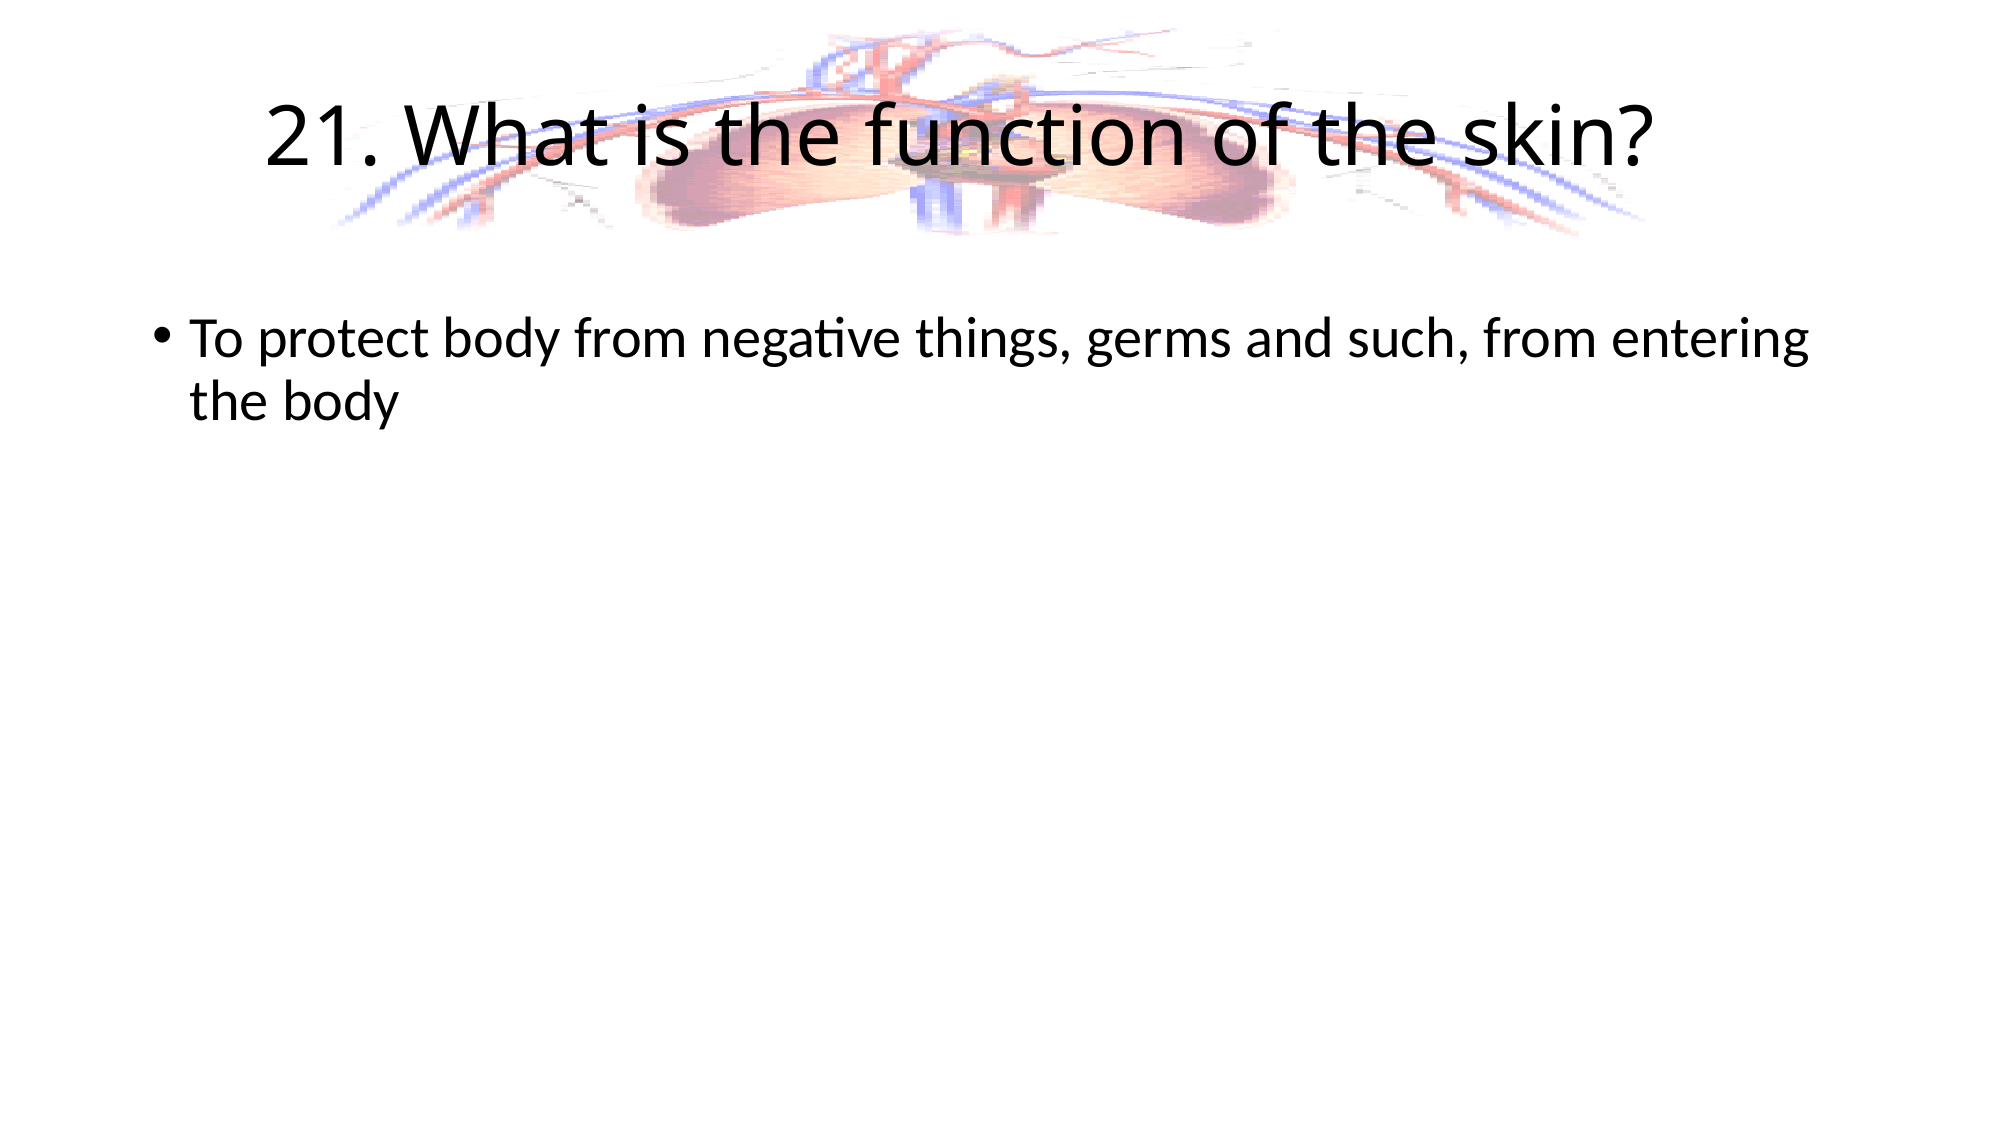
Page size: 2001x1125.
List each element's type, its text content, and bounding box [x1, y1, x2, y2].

list To protect body from negative things, germs and such, from entering the body [137, 299, 1863, 1014]
picture [249, 0, 1750, 263]
